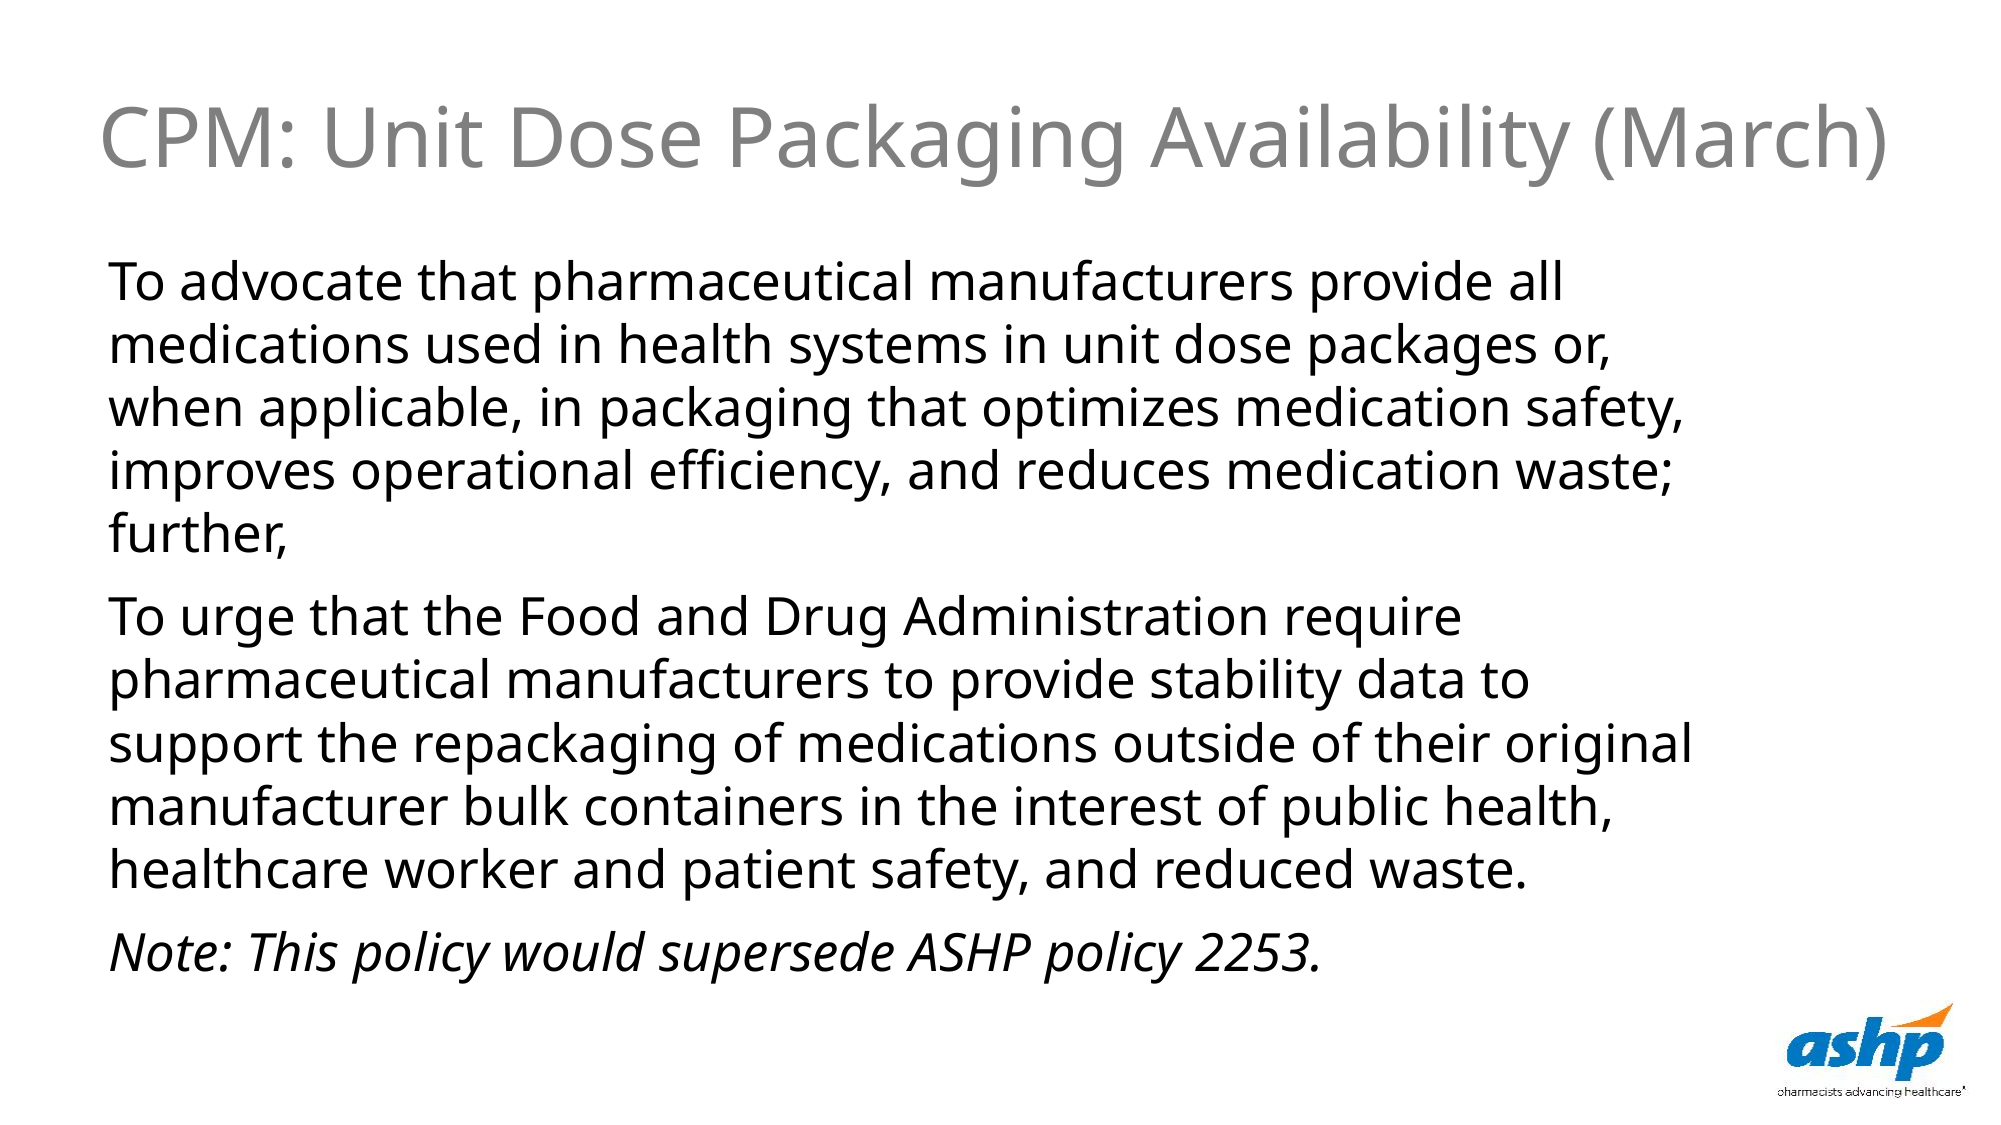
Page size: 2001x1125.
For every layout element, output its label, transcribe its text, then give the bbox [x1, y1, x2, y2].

picture [1775, 1000, 1969, 1100]
list To advocate that pharmaceutical manufacturers provide all medications used in health systems in unit dose packages or, when applicable, in packaging that optimizes medication safety, improves operational efficiency, and reduces medication waste; further, To urge that the Food and Drug Administration require pharmaceutical manufacturers to provide stability data to support the repackaging of medications outside of their original manufacturer bulk containers in the interest of public health, healthcare worker and patient safety, and reduced waste. Note: This policy would supersede ASHP policy 2253. [93, 240, 1722, 1037]
list CPM: Unit Dose Packaging Availability (March) [83, 88, 1907, 240]
